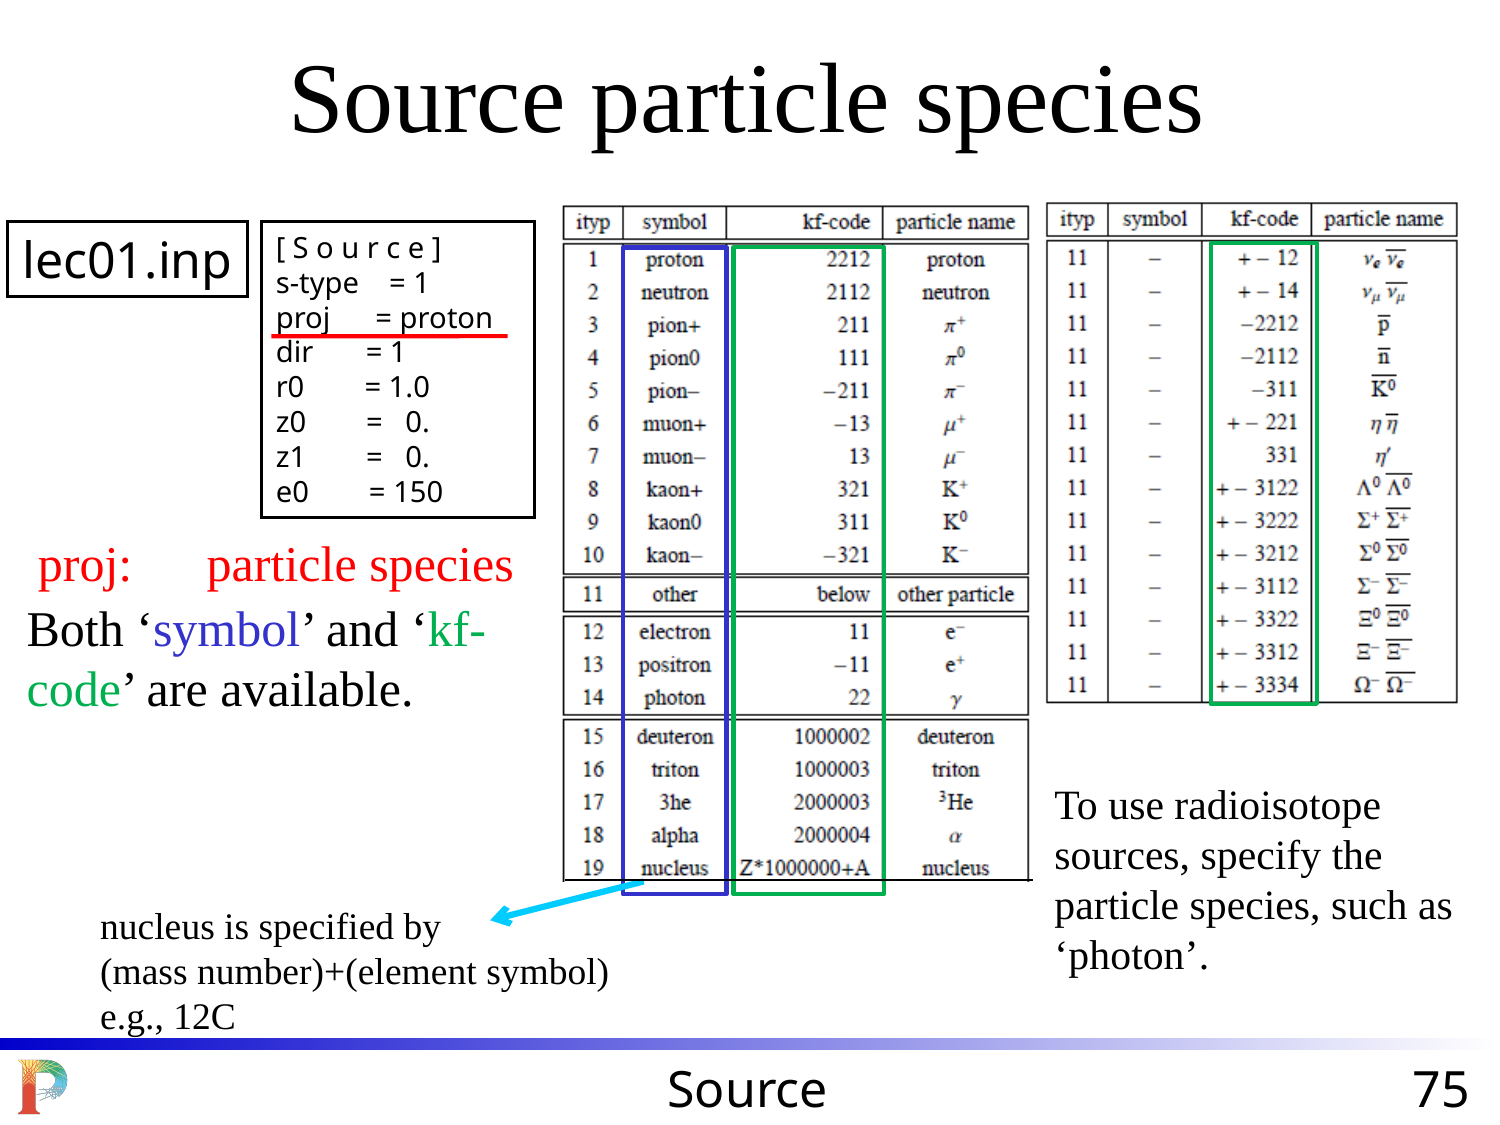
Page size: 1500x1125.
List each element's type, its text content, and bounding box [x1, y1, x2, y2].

text_box Both ‘symbol’ and ‘kf-code’ are available. [11, 589, 537, 724]
text_box [649, 891, 729, 896]
text_box proj: particle species [23, 524, 544, 600]
picture [549, 196, 1472, 882]
picture [7, 1049, 78, 1125]
text_box Source [360, 1049, 1136, 1125]
text_box [ S o u r c e ] s-type = 1 proj = proton dir = 1 r0 = 1.0 z0 = 0. z1 = 0. e0 = 150 [261, 221, 535, 518]
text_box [489, 881, 644, 921]
text_box nucleus is specified by (mass number)+(element symbol) e.g., 12C [85, 894, 656, 1044]
title Source particle species [34, 19, 1460, 167]
text_box To use radioisotope sources, specify the particle species, such as ‘photon’. [1039, 770, 1488, 986]
text_box lec01.inp [7, 221, 248, 297]
text_box [731, 891, 886, 896]
